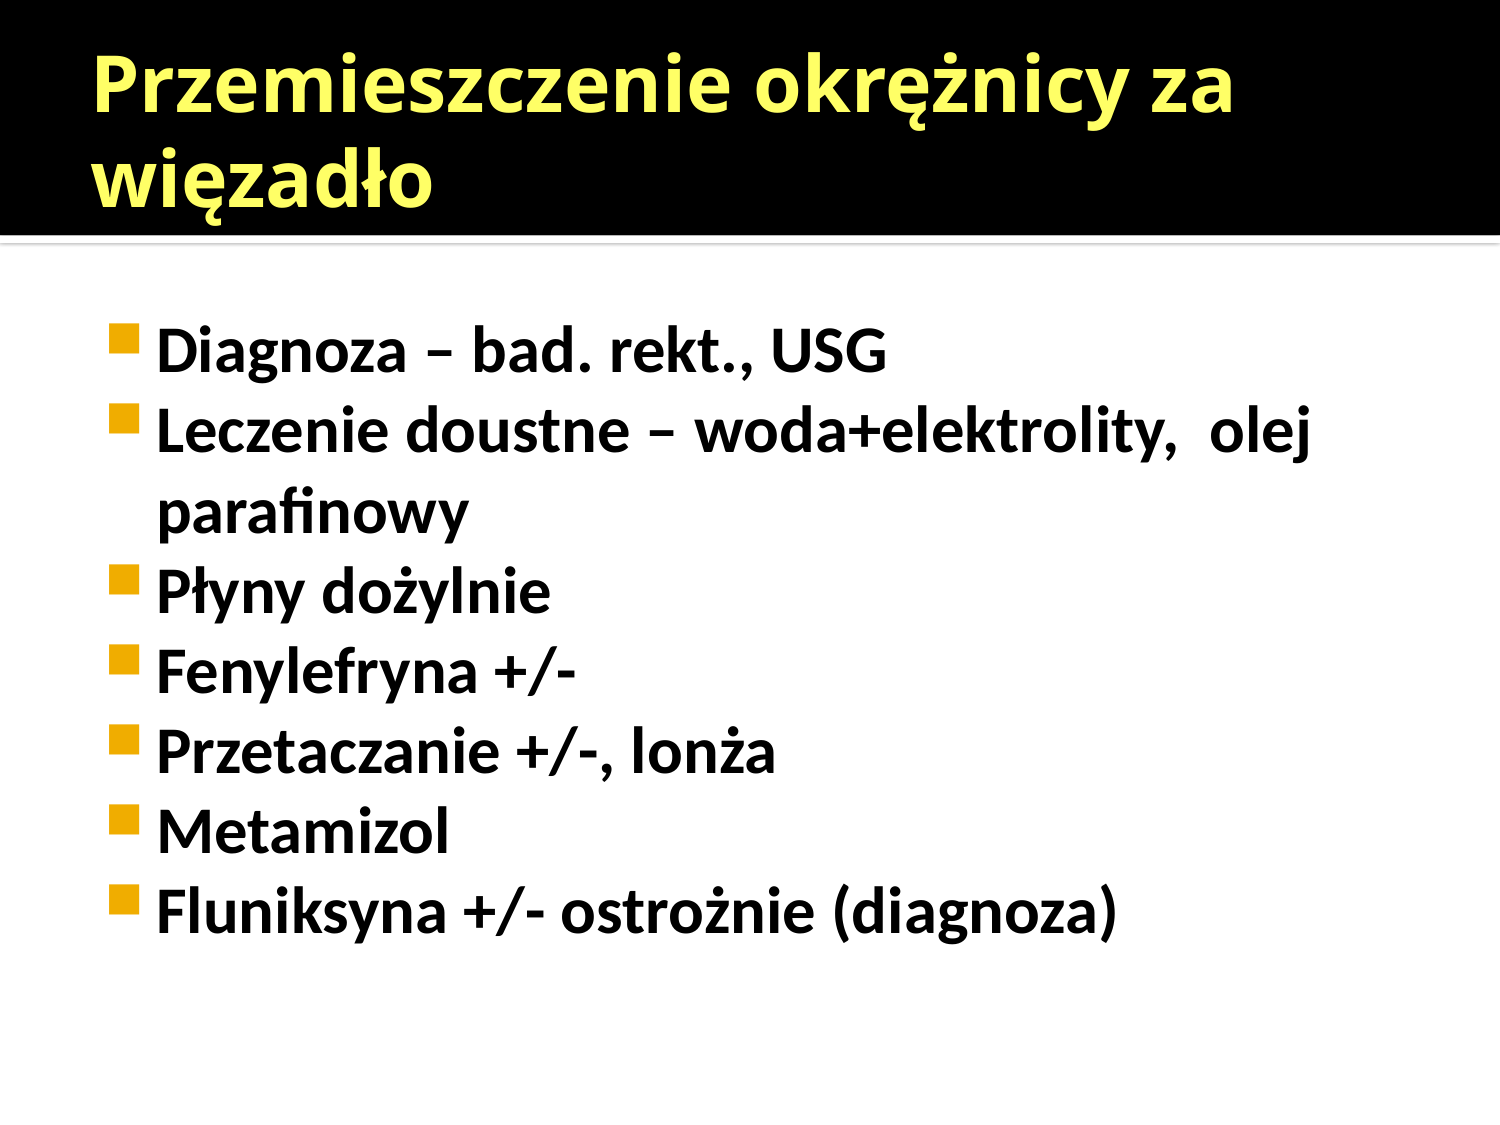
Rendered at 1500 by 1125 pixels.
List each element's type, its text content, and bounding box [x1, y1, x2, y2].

list Diagnoza – bad. rekt., USG Leczenie doustne – woda+elektrolity, olej parafinowy Płyny dożylnie Fenylefryna +/- Przetaczanie +/-, lonża Metamizol Fluniksyna +/- ostrożnie (diagnoza) [75, 291, 1425, 1050]
title Przemieszczenie okrężnicy za więzadło [75, 25, 1425, 231]
